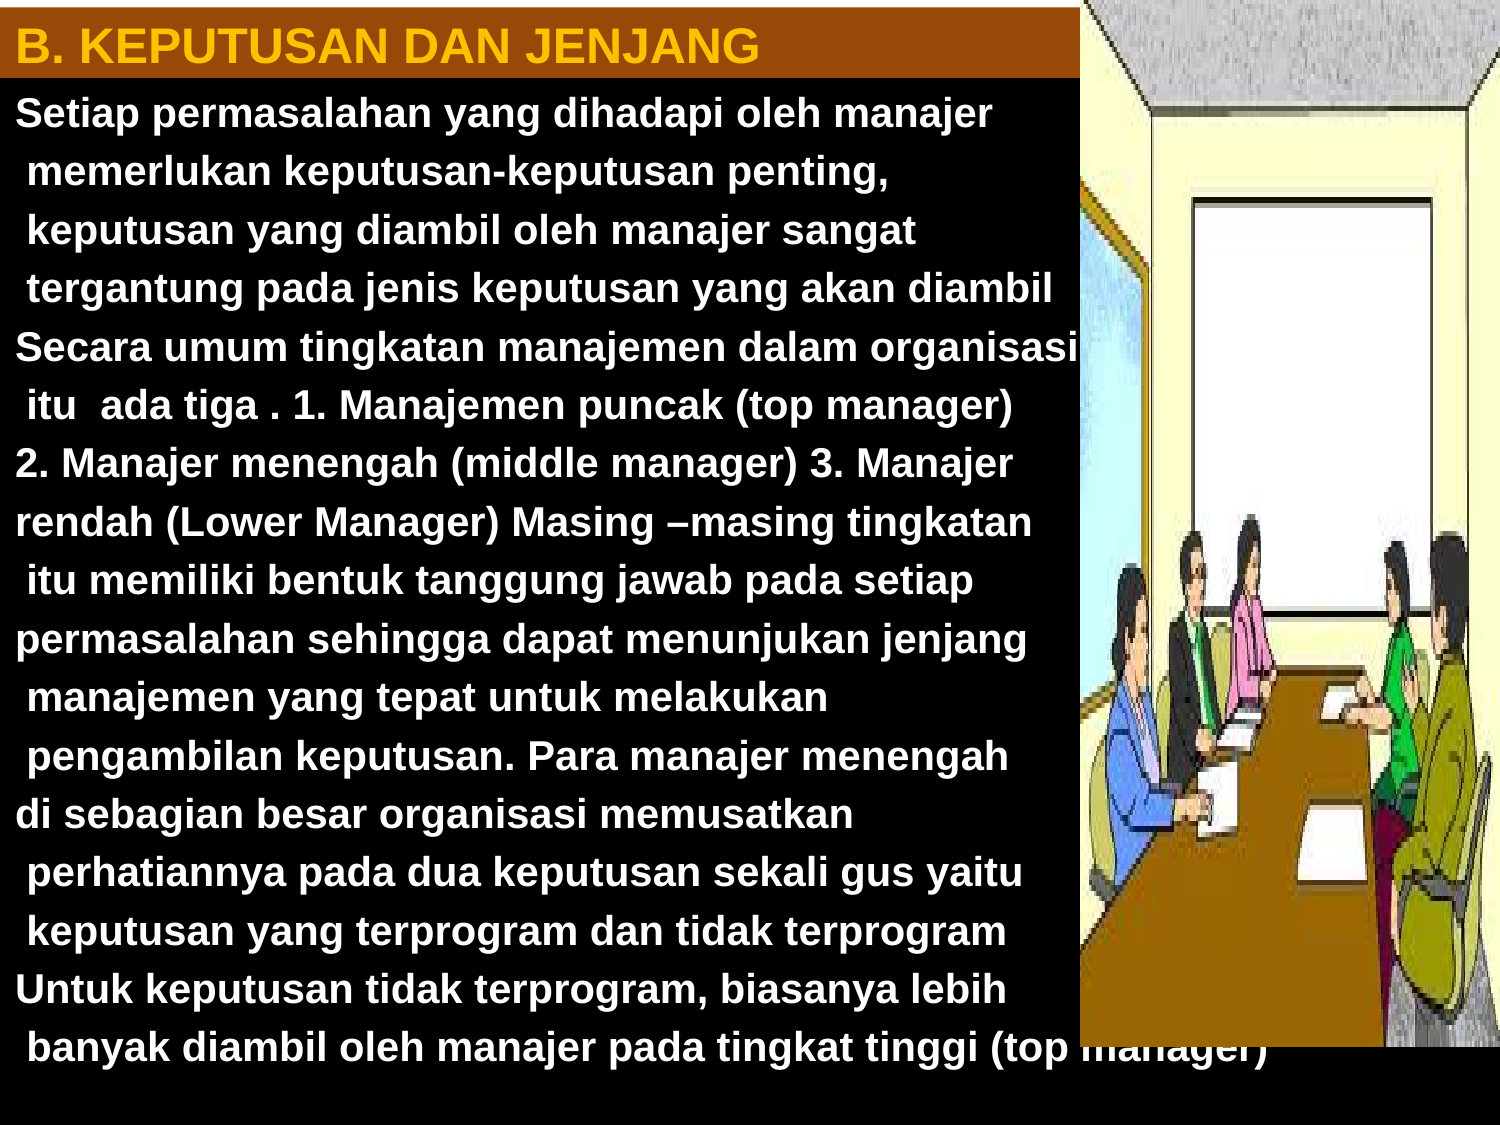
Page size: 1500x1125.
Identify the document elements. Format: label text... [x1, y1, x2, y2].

title B. KEPUTUSAN DAN JENJANG [0, 7, 1075, 78]
list Setiap permasalahan yang dihadapi oleh manajer memerlukan keputusan-keputusan penting, keputusan yang diambil oleh manajer sangat tergantung pada jenis keputusan yang akan diambil Secara umum tingkatan manajemen dalam organisasi itu ada tiga . 1. Manajemen puncak (top manager) 2. Manajer menengah (middle manager) 3. Manajer rendah (Lower Manager) Masing –masing tingkatan itu memiliki bentuk tanggung jawab pada setiap permasalahan sehingga dapat menunjukan jenjang manajemen yang tepat untuk melakukan pengambilan keputusan. Para manajer menengah di sebagian besar organisasi memusatkan perhatiannya pada dua keputusan sekali gus yaitu keputusan yang terprogram dan tidak terprogram Untuk keputusan tidak terprogram, biasanya lebih banyak diambil oleh manajer pada tingkat tinggi (top manager) [0, 78, 1500, 1125]
picture [1080, 0, 1500, 1047]
